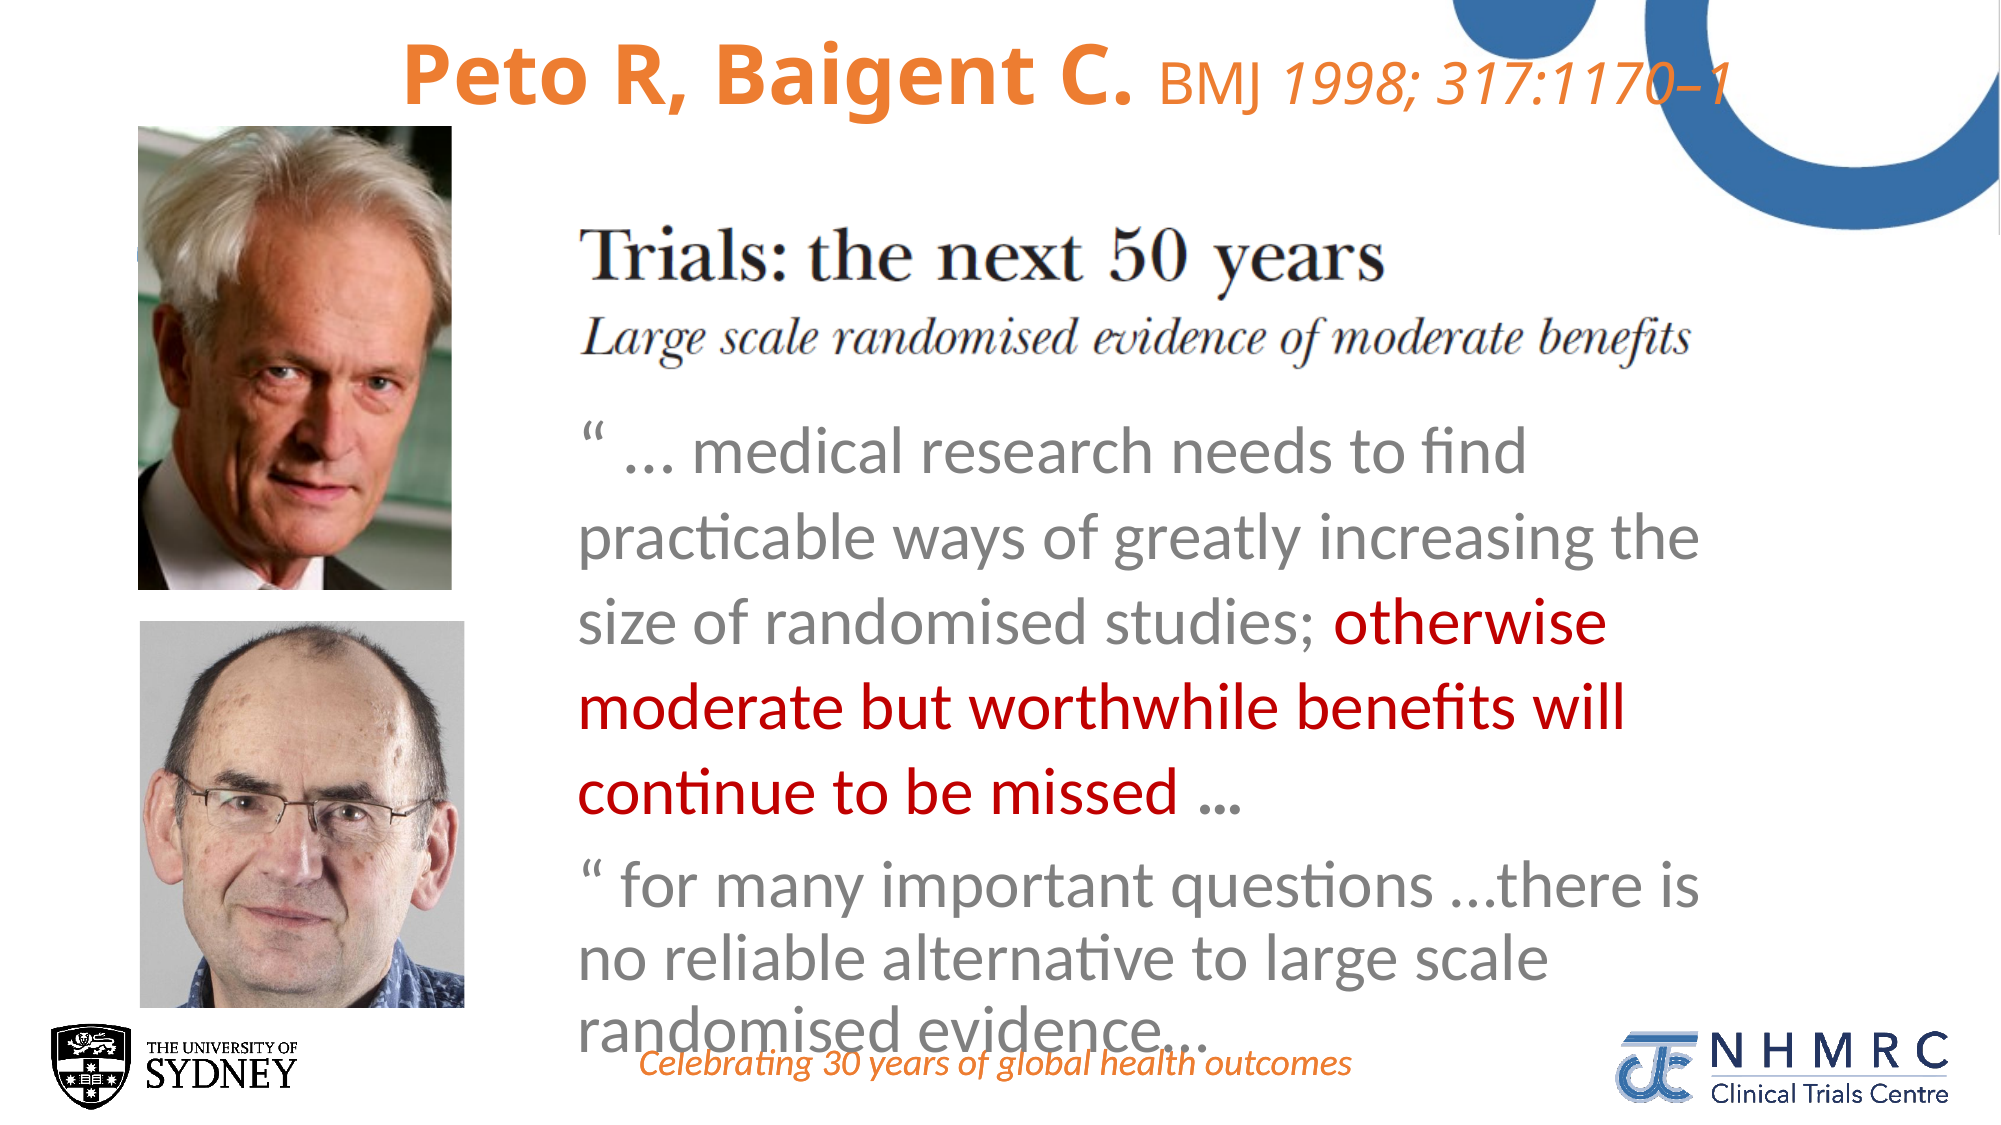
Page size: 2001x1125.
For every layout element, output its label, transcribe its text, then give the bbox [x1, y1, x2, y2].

picture [22, 621, 465, 1125]
picture [1615, 1031, 1948, 1103]
picture [138, 126, 452, 590]
picture [550, 0, 2000, 386]
title Peto R, Baigent C. BMJ 1998; 317:1170–1 [385, 0, 1934, 172]
list “ … medical research needs to find practicable ways of greatly increasing the size of randomised studies; otherwise moderate but worthwhile benefits will continue to be missed … “ for many important questions …there is no reliable alternative to large scale randomised evidence… [562, 361, 1792, 1094]
